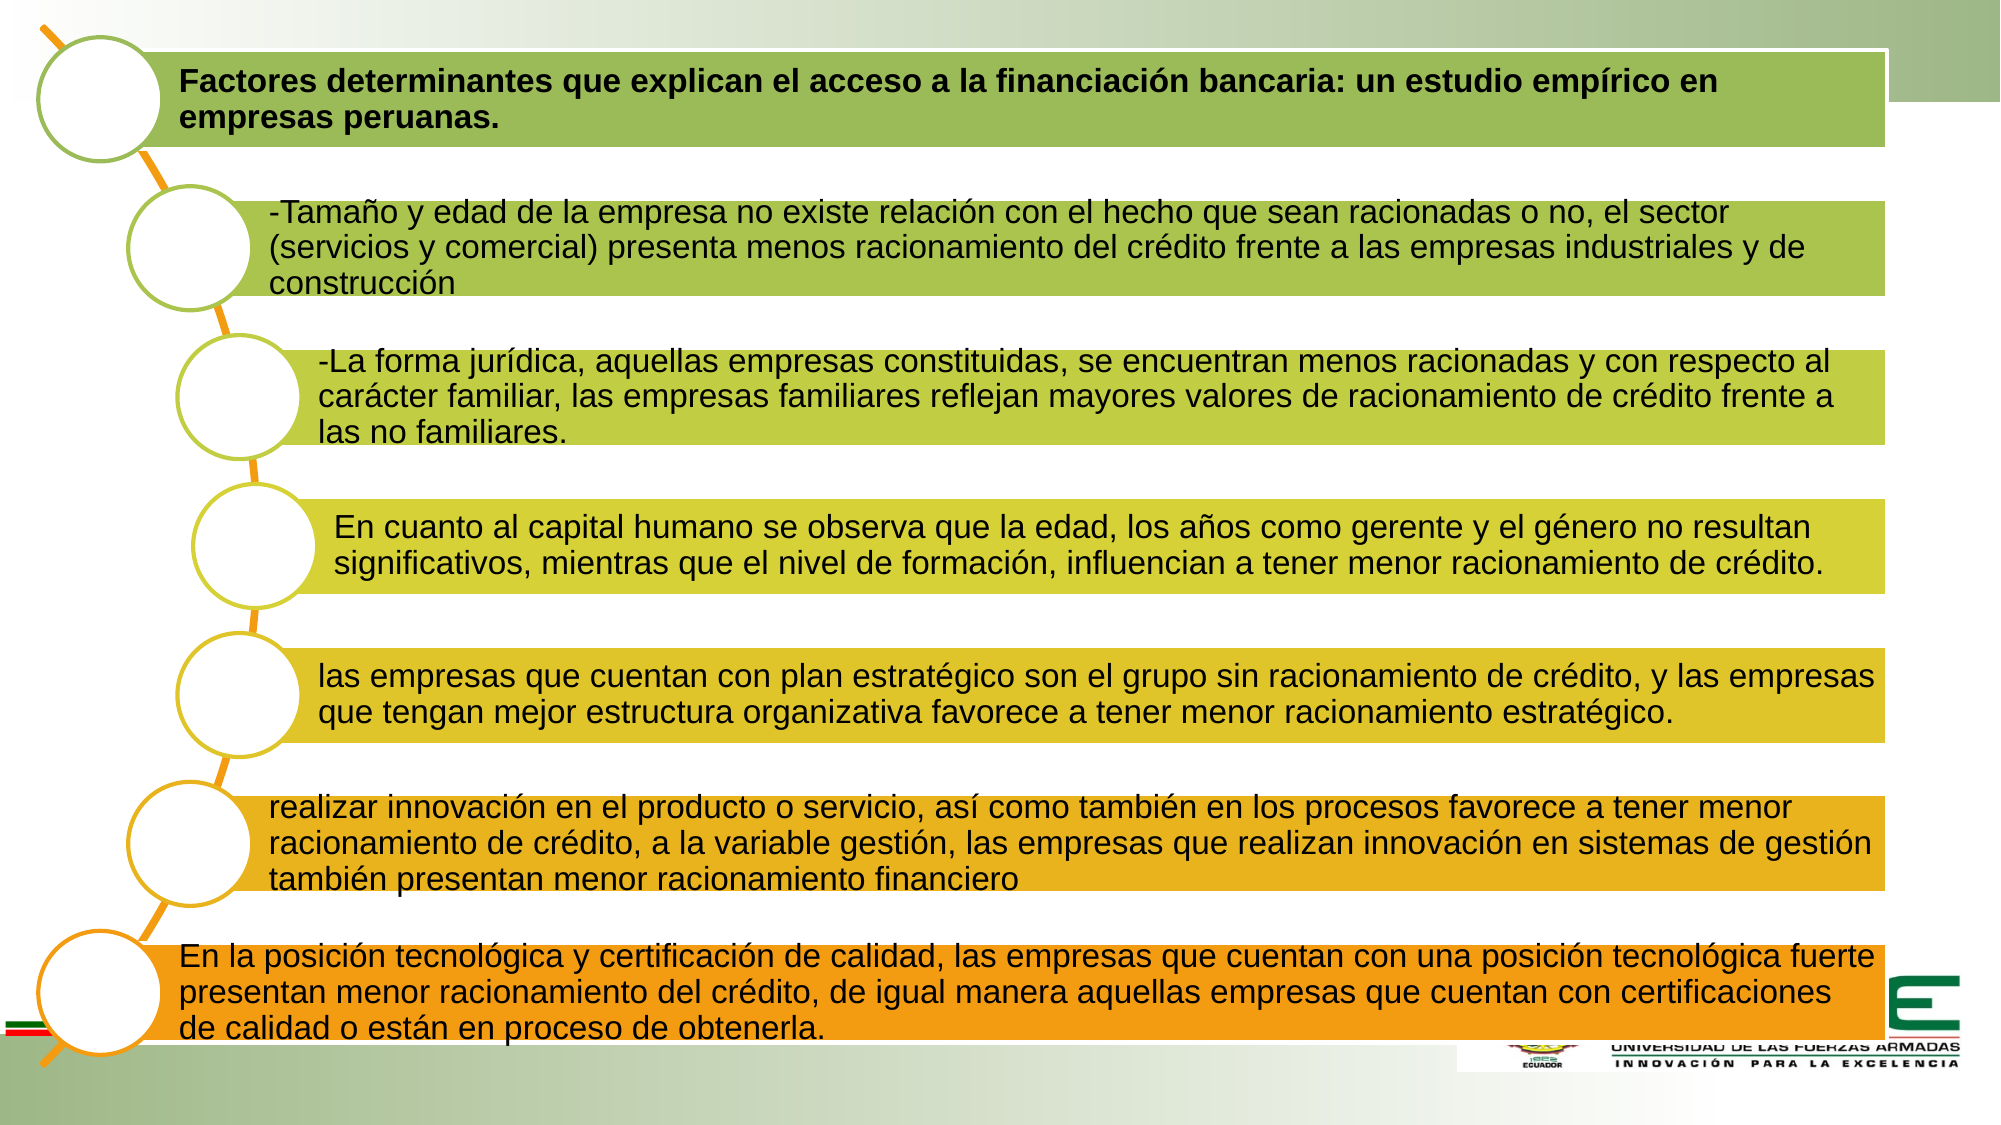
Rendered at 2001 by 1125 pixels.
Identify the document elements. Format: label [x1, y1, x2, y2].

picture [1902, 968, 1994, 1072]
list [23, 0, 1902, 1093]
